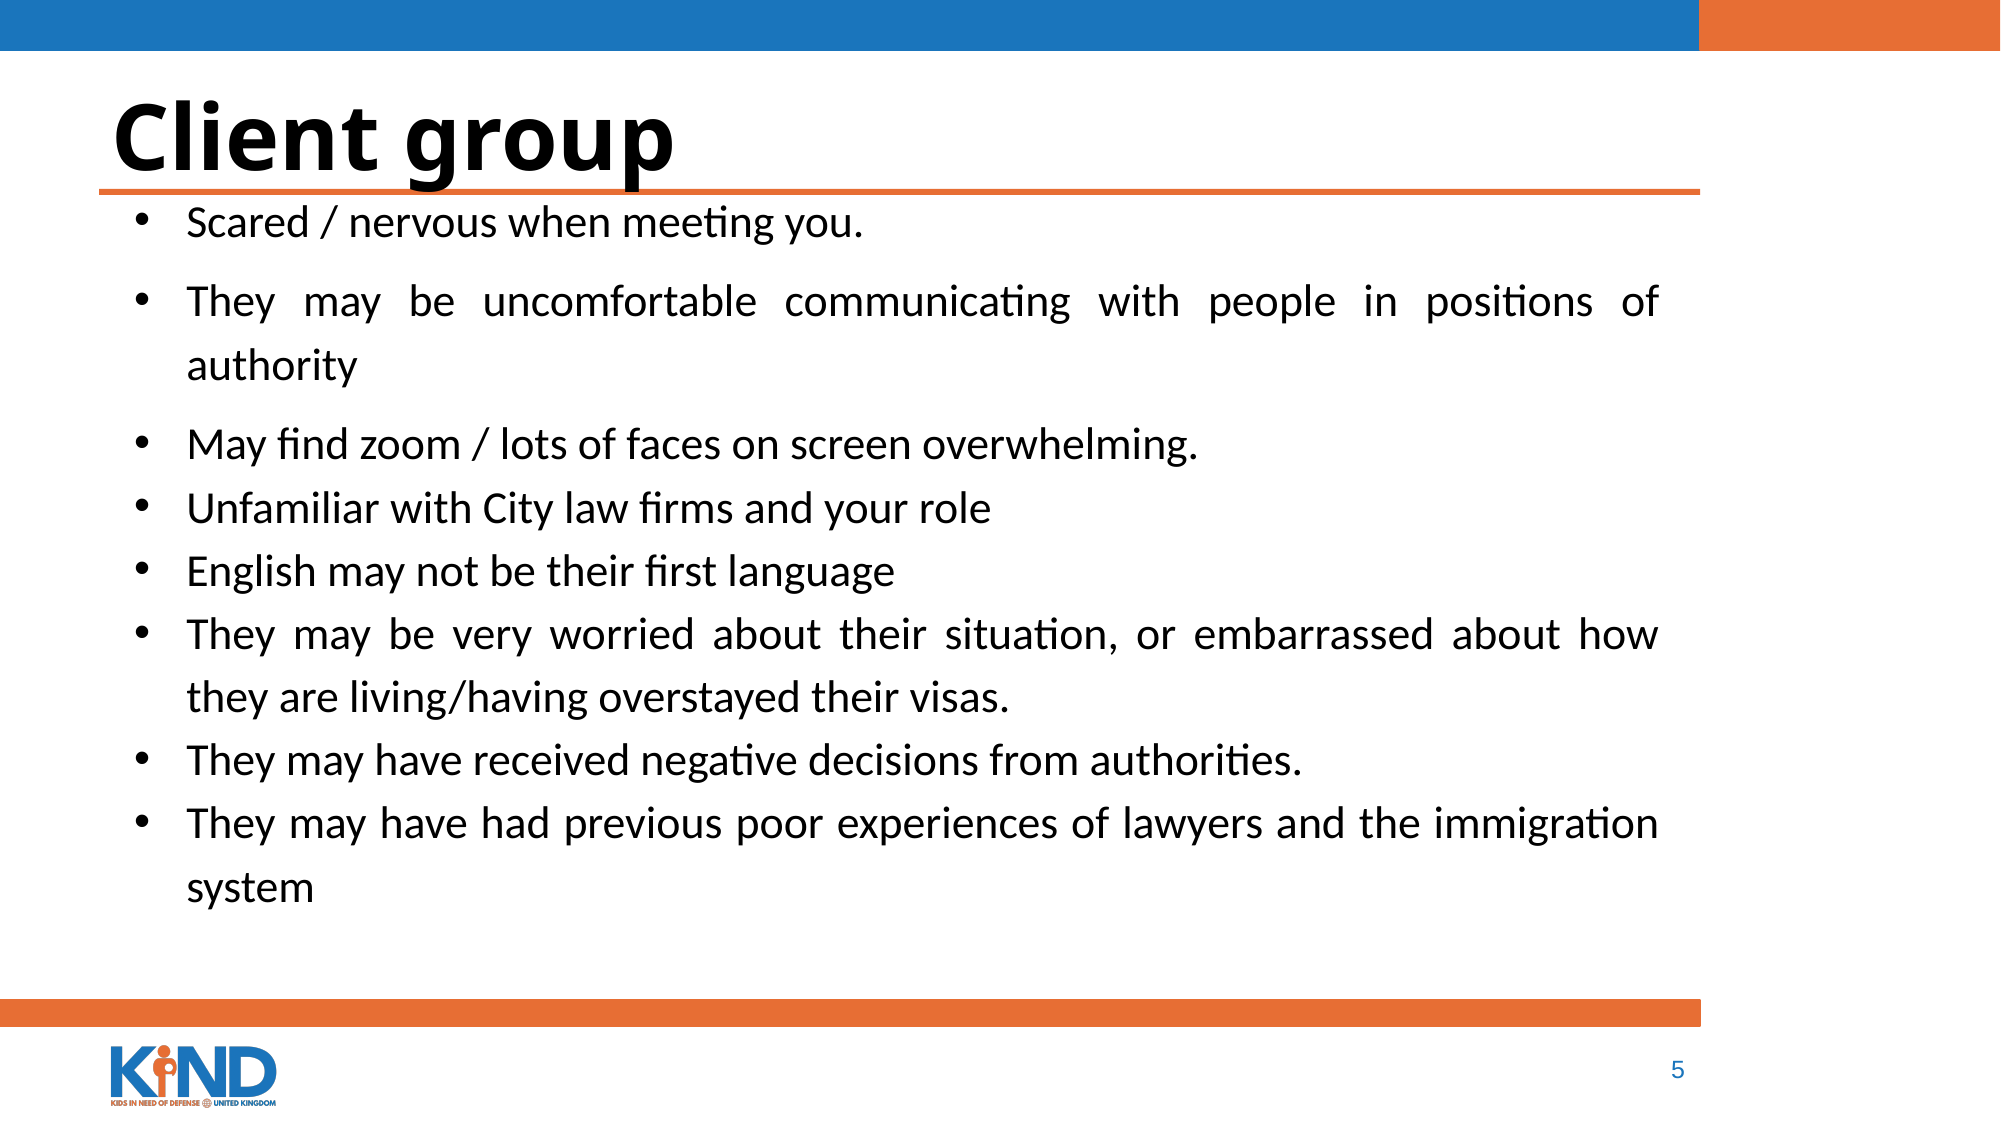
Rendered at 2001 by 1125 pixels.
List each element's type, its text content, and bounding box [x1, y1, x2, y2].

list Scared / nervous when meeting you. They may be uncomfortable communicating with people in positions of authority May find zoom / lots of faces on screen overwhelming. Unfamiliar with City law firms and your role English may not be their first language They may be very worried about their situation, or embarrassed about how they are living/having overstayed their visas. They may have received negative decisions from authorities. They may have had previous poor experiences of lawyers and the immigration system [99, 177, 1672, 1005]
picture [97, 1038, 290, 1113]
title Client group [99, 85, 1480, 193]
